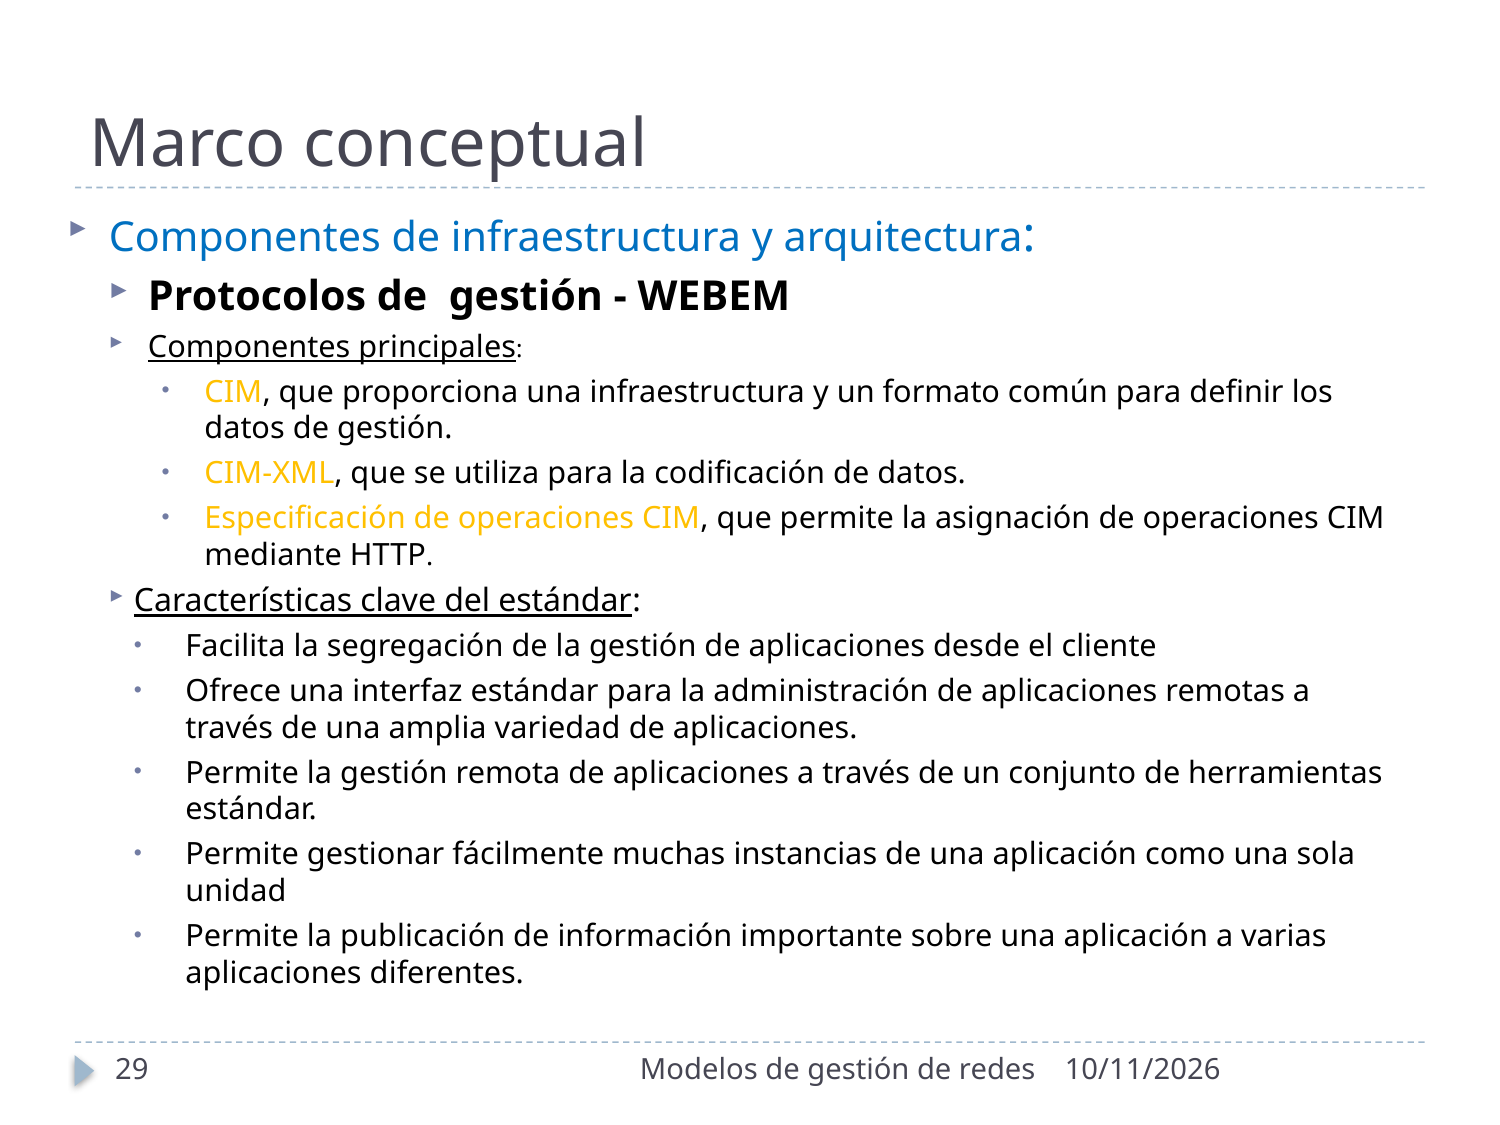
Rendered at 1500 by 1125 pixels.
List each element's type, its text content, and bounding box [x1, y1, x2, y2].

slide_number 29 [100, 1042, 426, 1103]
footer Modelos de gestión de redes [475, 1042, 1051, 1103]
title Marco conceptual [75, 24, 1425, 188]
list Componentes de infraestructura y arquitectura: Protocolos de gestión - WEBEM Componentes principales: CIM, que proporciona una infraestructura y un formato común para definir los datos de gestión. CIM-XML, que se utiliza para la codificación de datos. Especificación de operaciones CIM, que permite la asignación de operaciones CIM mediante HTTP. Características clave del estándar: Facilita la segregación de la gestión de aplicaciones desde el cliente Ofrece una interfaz estándar para la administración de aplicaciones remotas a través de una amplia variedad de aplicaciones. Permite la gestión remota de aplicaciones a través de un conjunto de herramientas estándar. Permite gestionar fácilmente muchas instancias de una aplicación como una sola unidad Permite la publicación de información importante sobre una aplicación a varias aplicaciones diferentes. [53, 196, 1404, 1007]
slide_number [1051, 1042, 1426, 1103]
